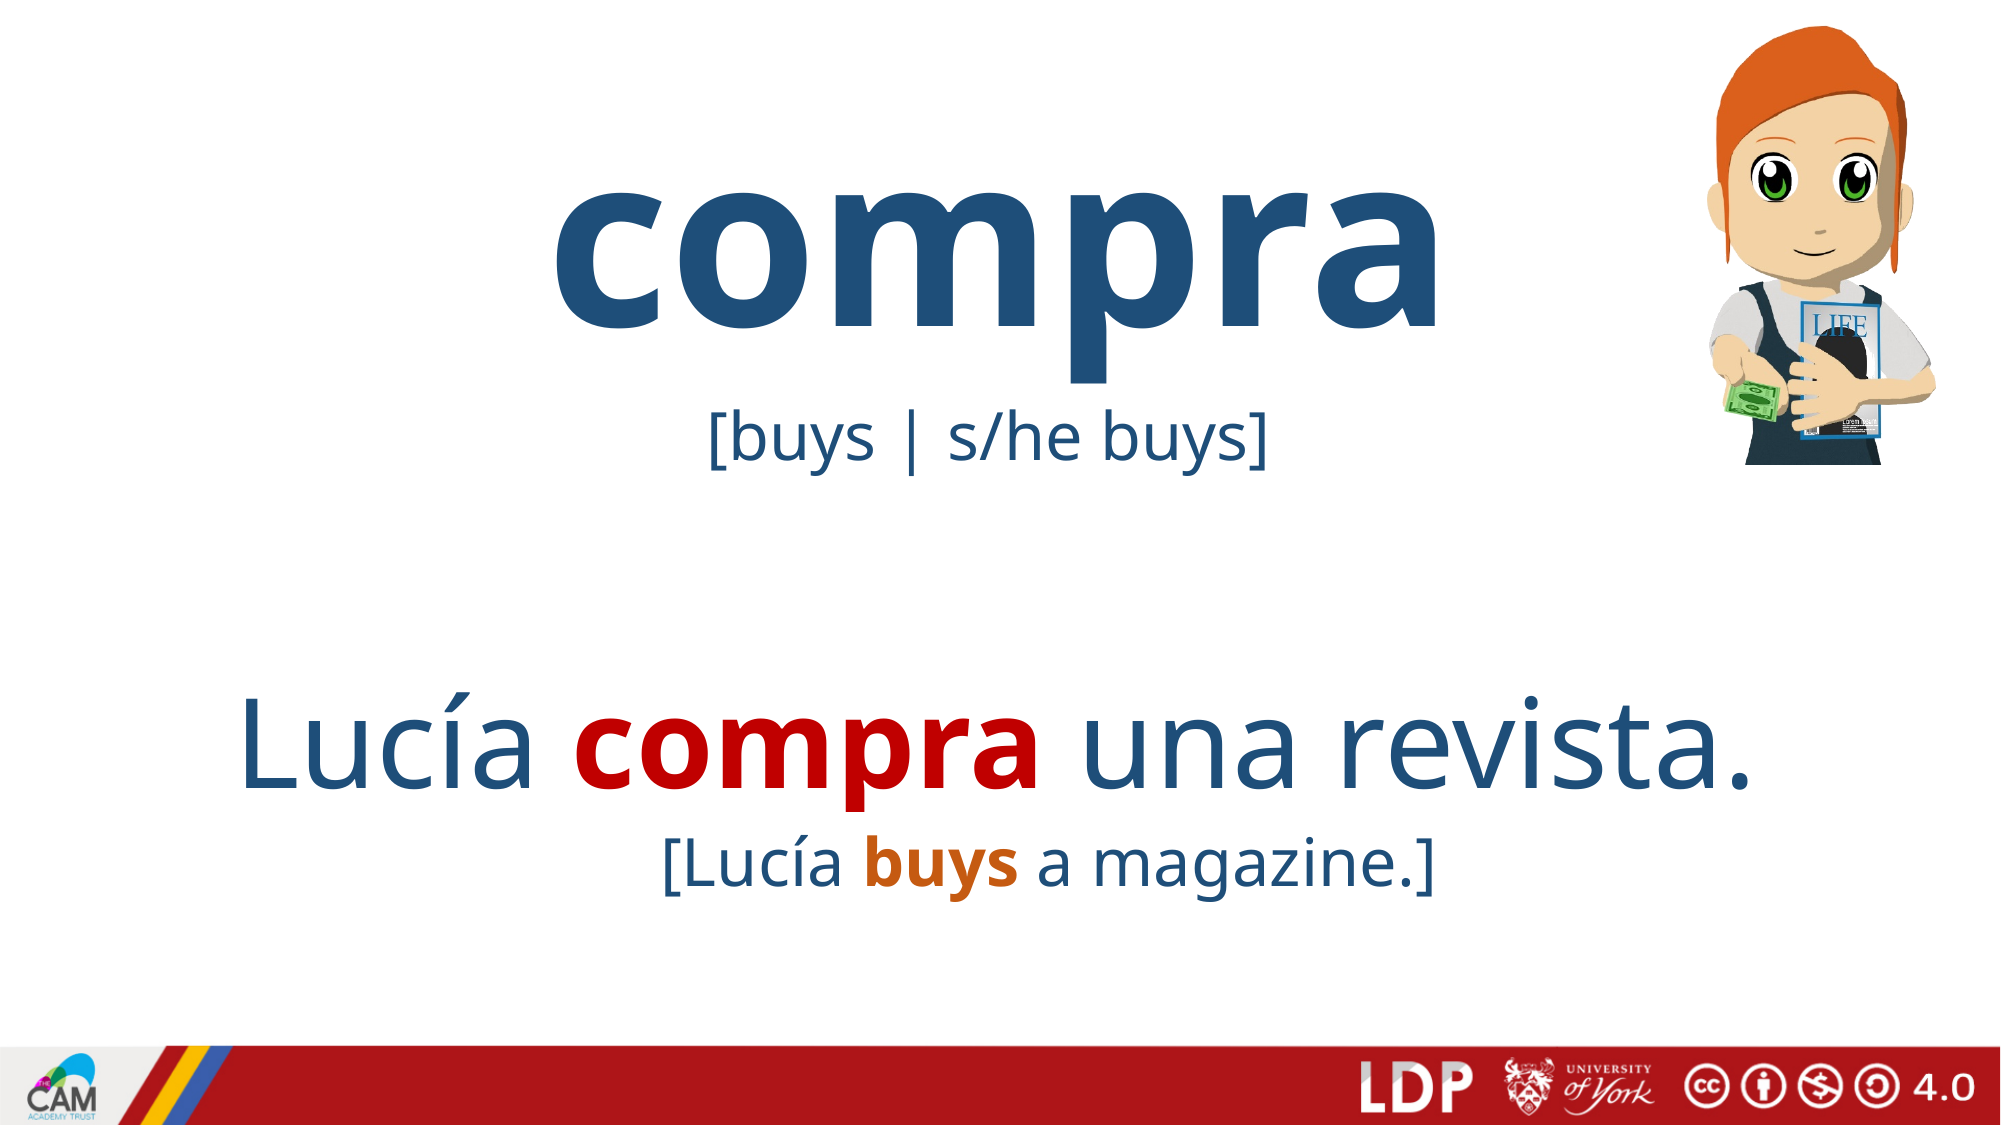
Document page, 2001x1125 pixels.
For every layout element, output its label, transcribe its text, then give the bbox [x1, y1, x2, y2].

text_box [Lucía buys a magazine.] [497, 812, 1601, 909]
text_box compra [137, 139, 1676, 358]
text_box [buys | s/he buys] [0, 386, 1978, 483]
text_box Lucía compra una revista. [199, 655, 1824, 823]
picture [0, 0, 2001, 1125]
